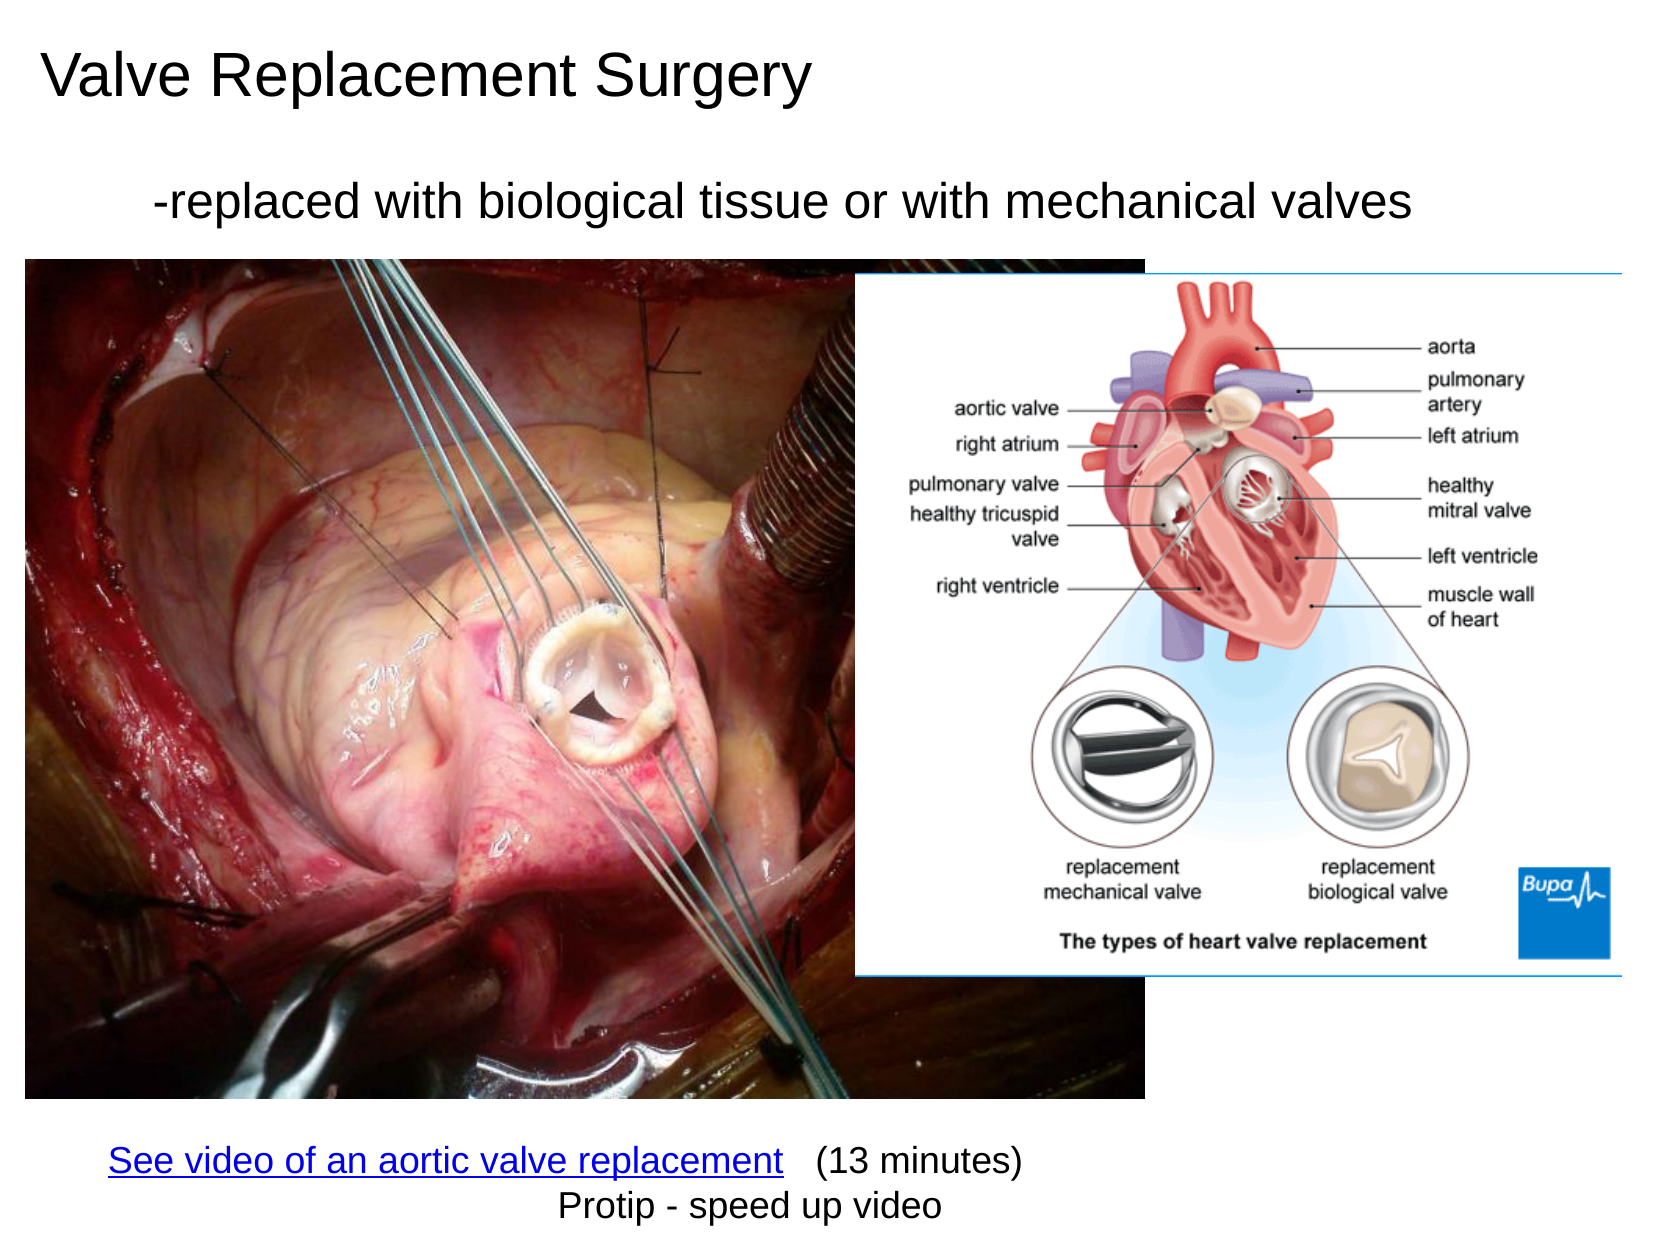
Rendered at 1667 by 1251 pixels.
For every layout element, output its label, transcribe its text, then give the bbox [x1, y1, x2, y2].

text_box Valve Replacement Surgery -replaced with biological tissue or with mechanical valves [25, 18, 1622, 260]
picture [25, 259, 1622, 1099]
text_box See video of an aortic valve replacement (13 minutes) Protip - speed up video [93, 1121, 1145, 1215]
